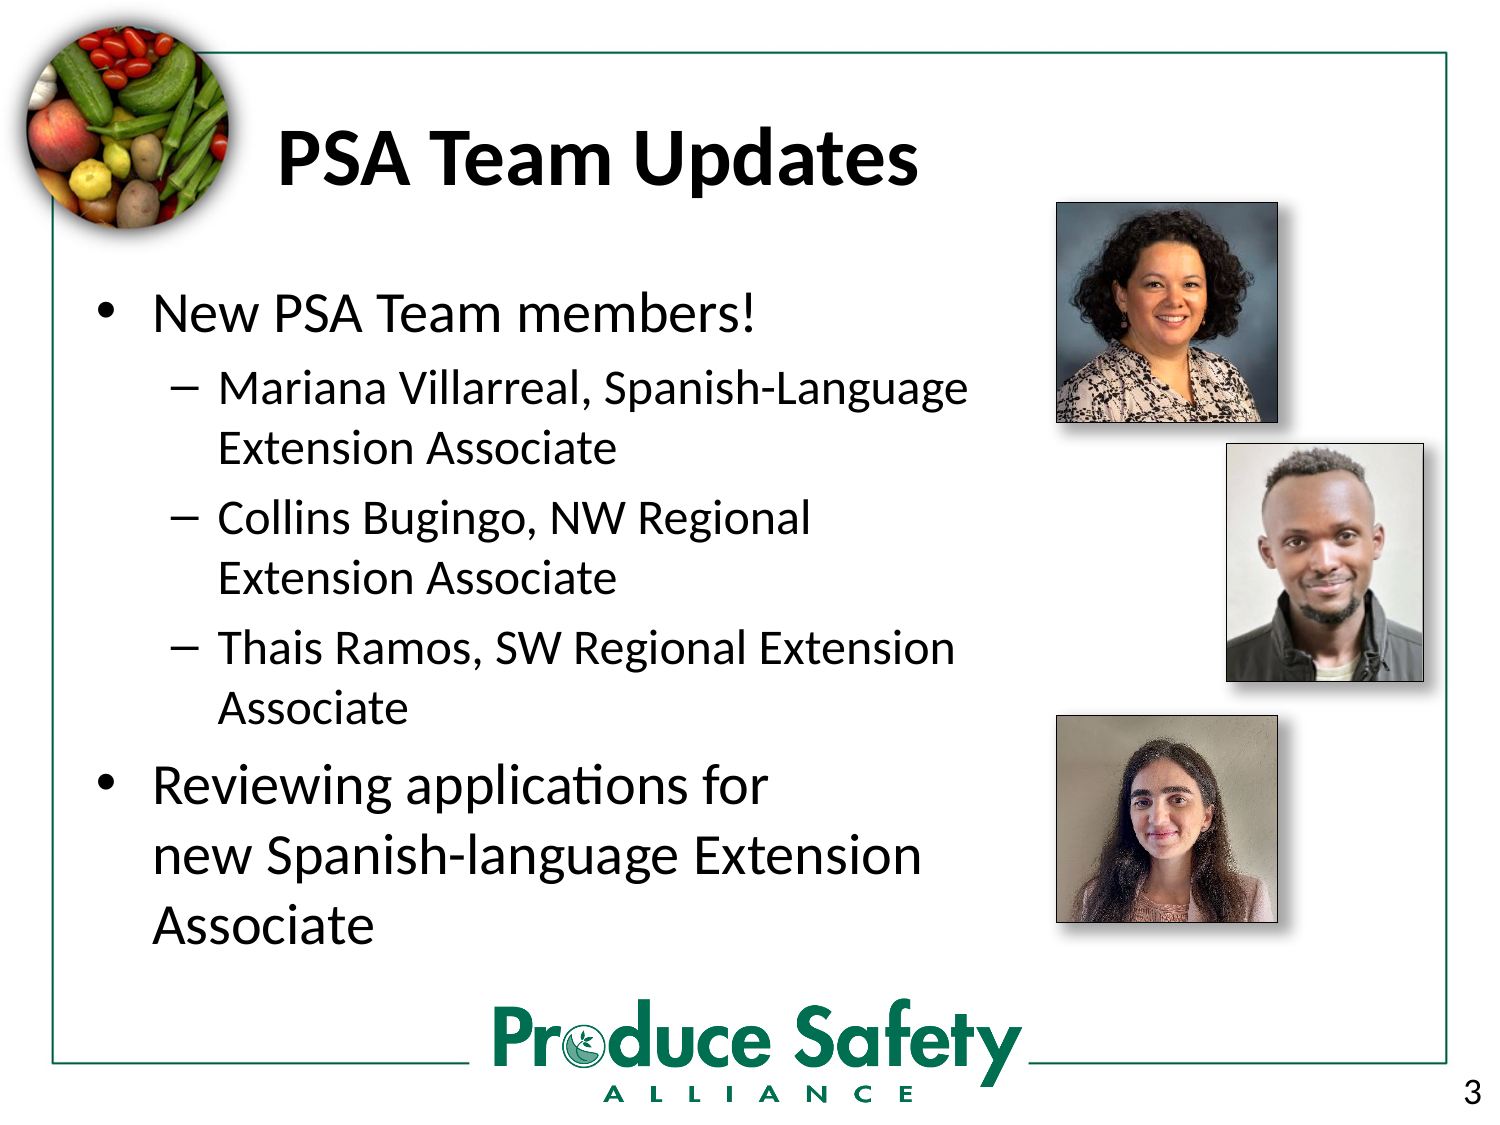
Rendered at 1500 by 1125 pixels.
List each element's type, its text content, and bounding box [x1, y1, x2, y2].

list New PSA Team members! Mariana Villarreal, Spanish-Language Extension Associate Collins Bugingo, NW Regional Extension Associate Thais Ramos, SW Regional Extension Associate Reviewing applications for new Spanish-language Extension Associate [80, 266, 1035, 820]
picture [0, 0, 1500, 1125]
title PSA Team Updates [262, 58, 1326, 246]
